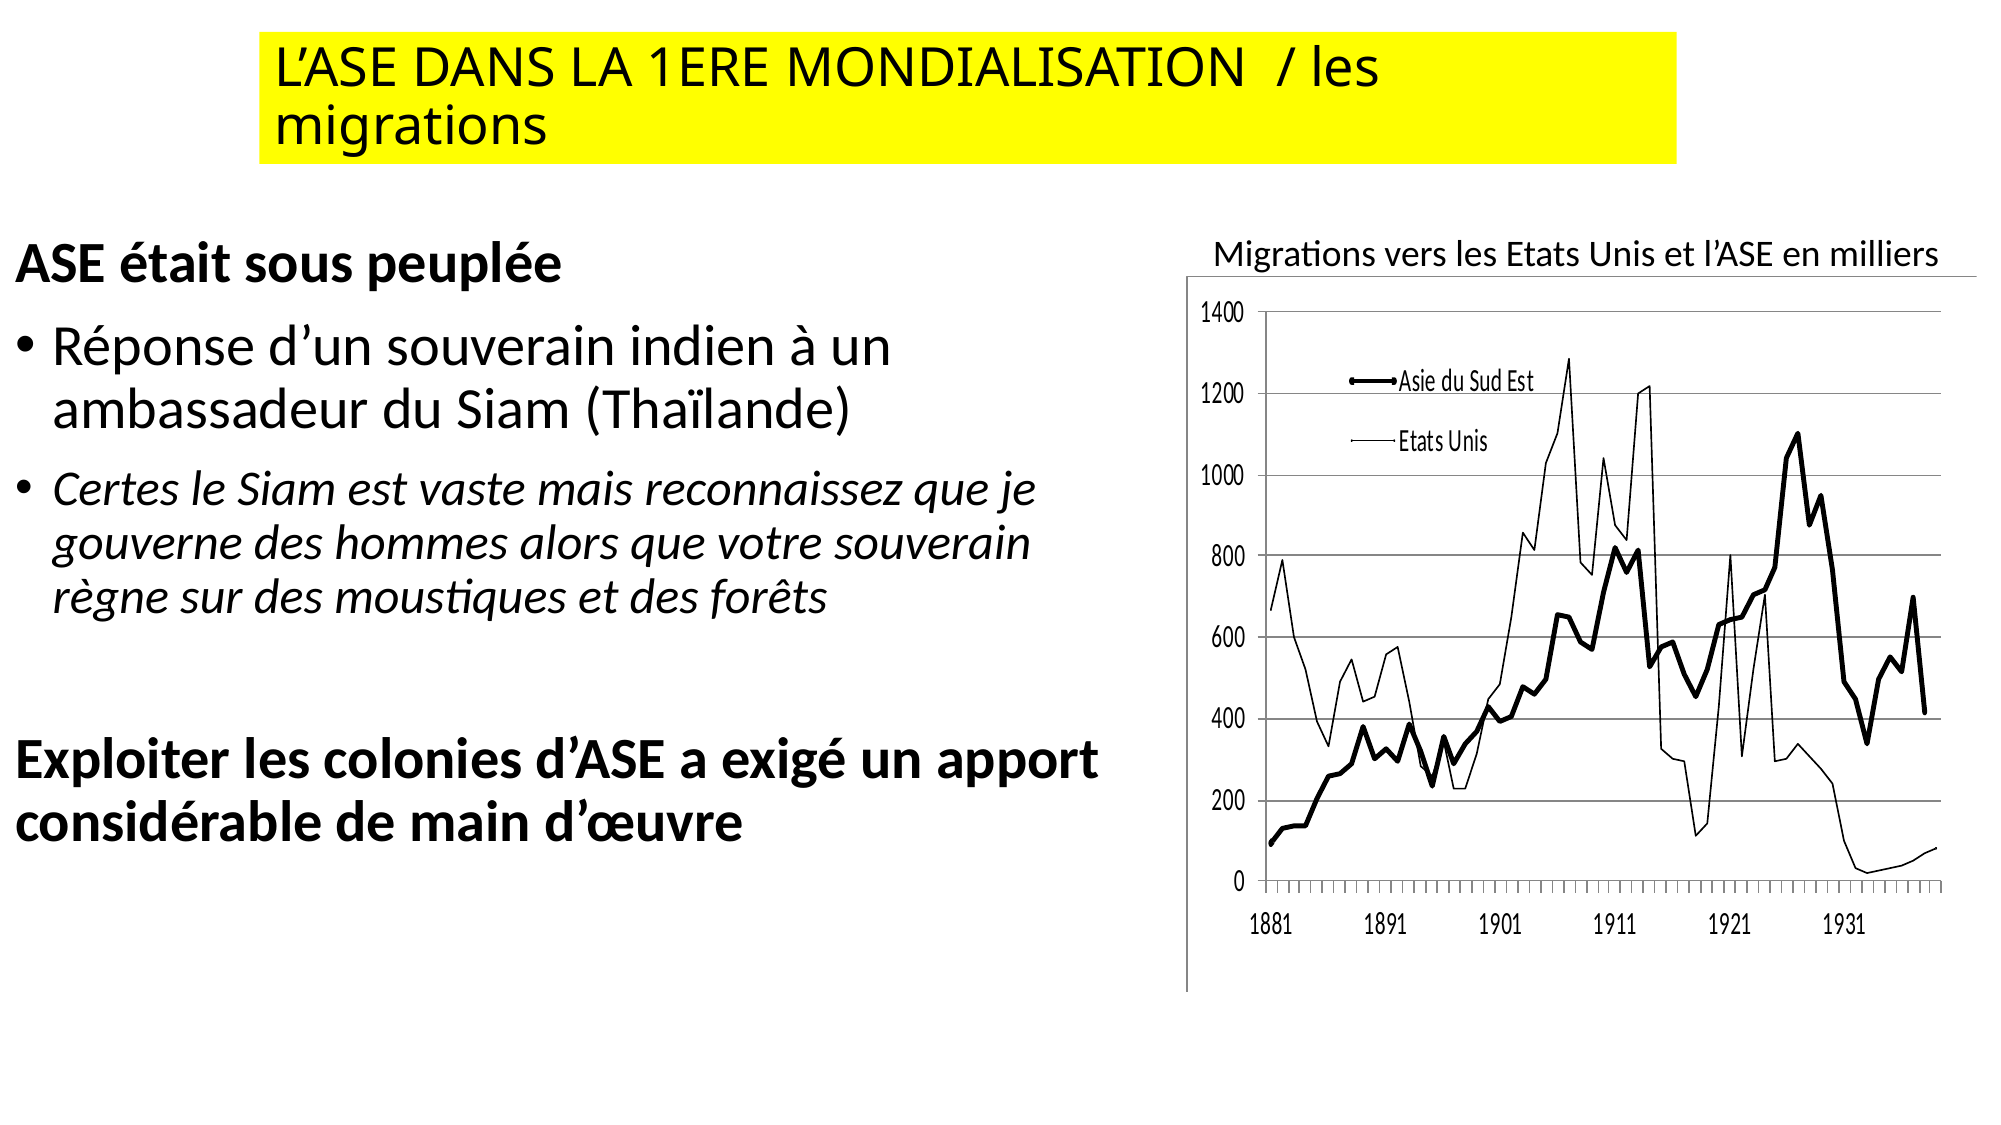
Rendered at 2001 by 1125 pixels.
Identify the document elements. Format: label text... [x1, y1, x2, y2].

title L’ASE dans la 1ere mondialisation / les migrations [259, 31, 1677, 164]
text_box Migrations vers les Etats Unis et l’ASE en milliers [1198, 221, 1985, 282]
list ASE était sous peuplée Réponse d’un souverain indien à un ambassadeur du Siam (Thaïlande) Certes le Siam est vaste mais reconnaissez que je gouverne des hommes alors que votre souverain règne sur des moustiques et des forêts Exploiter les colonies d’ASE a exigé un apport considérable de main d’œuvre [0, 224, 1143, 998]
picture [1186, 275, 1977, 992]
